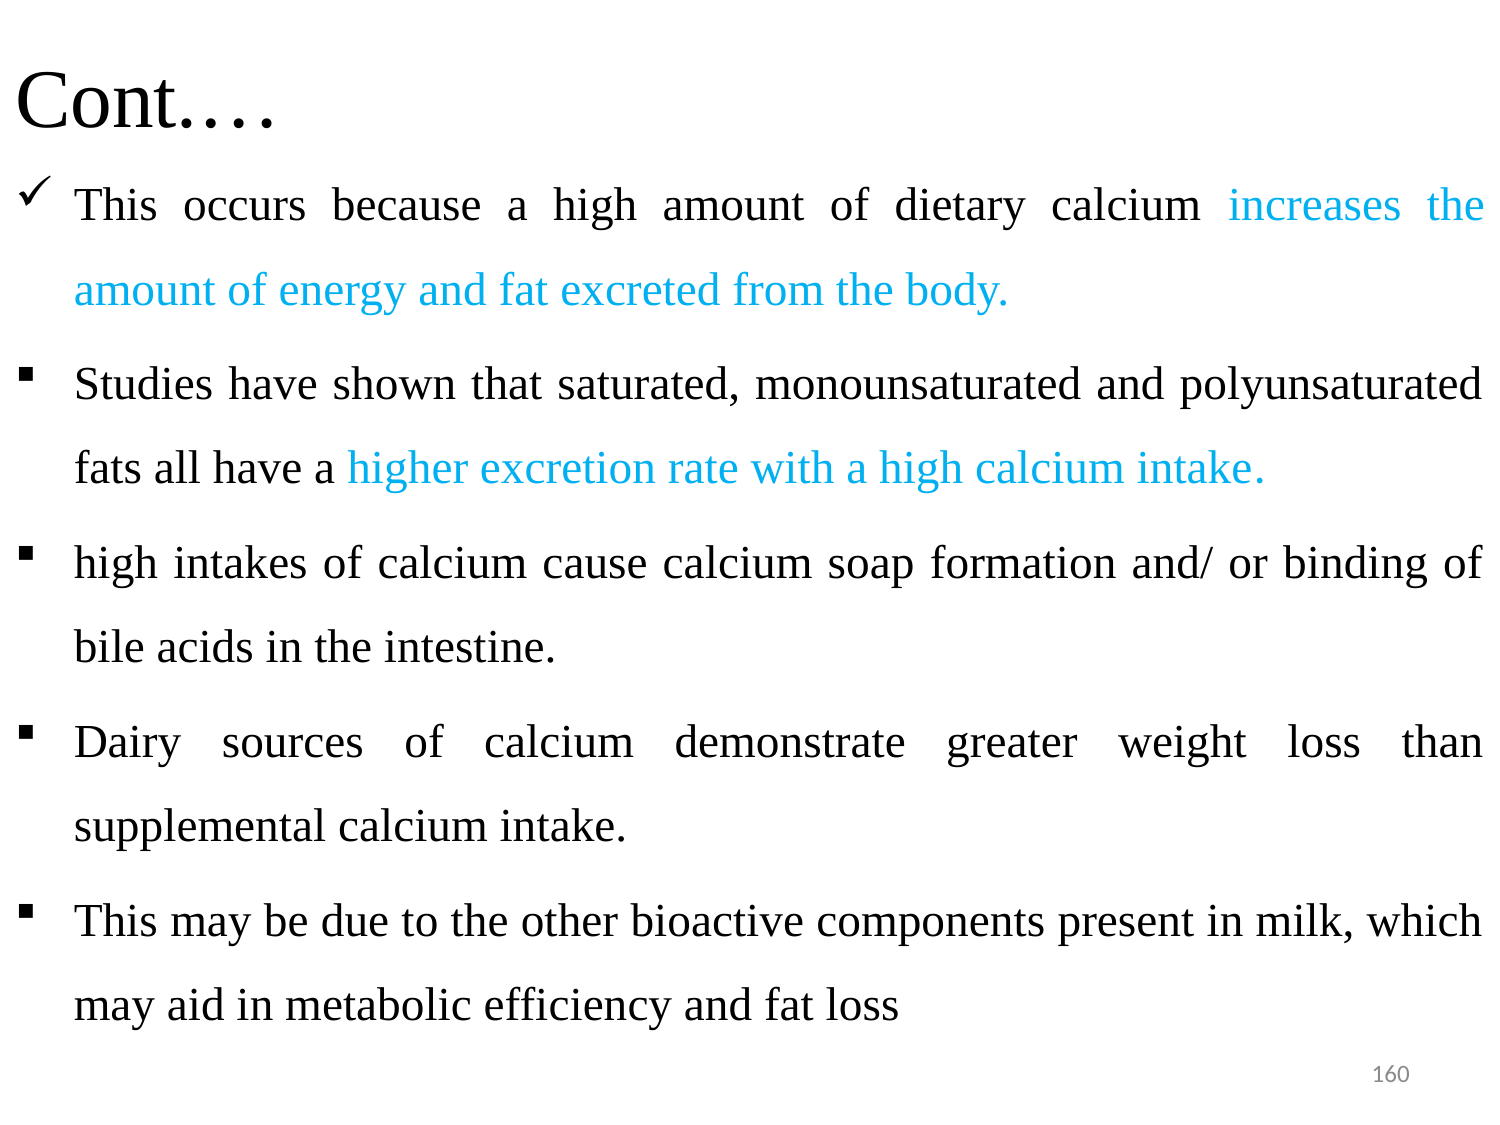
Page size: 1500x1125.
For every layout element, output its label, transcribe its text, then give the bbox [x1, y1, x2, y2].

title Cont.… [0, 0, 1425, 137]
slide_number 160 [1074, 1042, 1425, 1103]
list This occurs because a high amount of dietary calcium increases the amount of energy and fat excreted from the body. Studies have shown that saturated, monounsaturated and polyunsaturated fats all have a higher excretion rate with a high calcium intake. high intakes of calcium cause calcium soap formation and/ or binding of bile acids in the intestine. Dairy sources of calcium demonstrate greater weight loss than supplemental calcium intake. This may be due to the other bioactive components present in milk, which may aid in metabolic efficiency and fat loss [0, 137, 1500, 1043]
